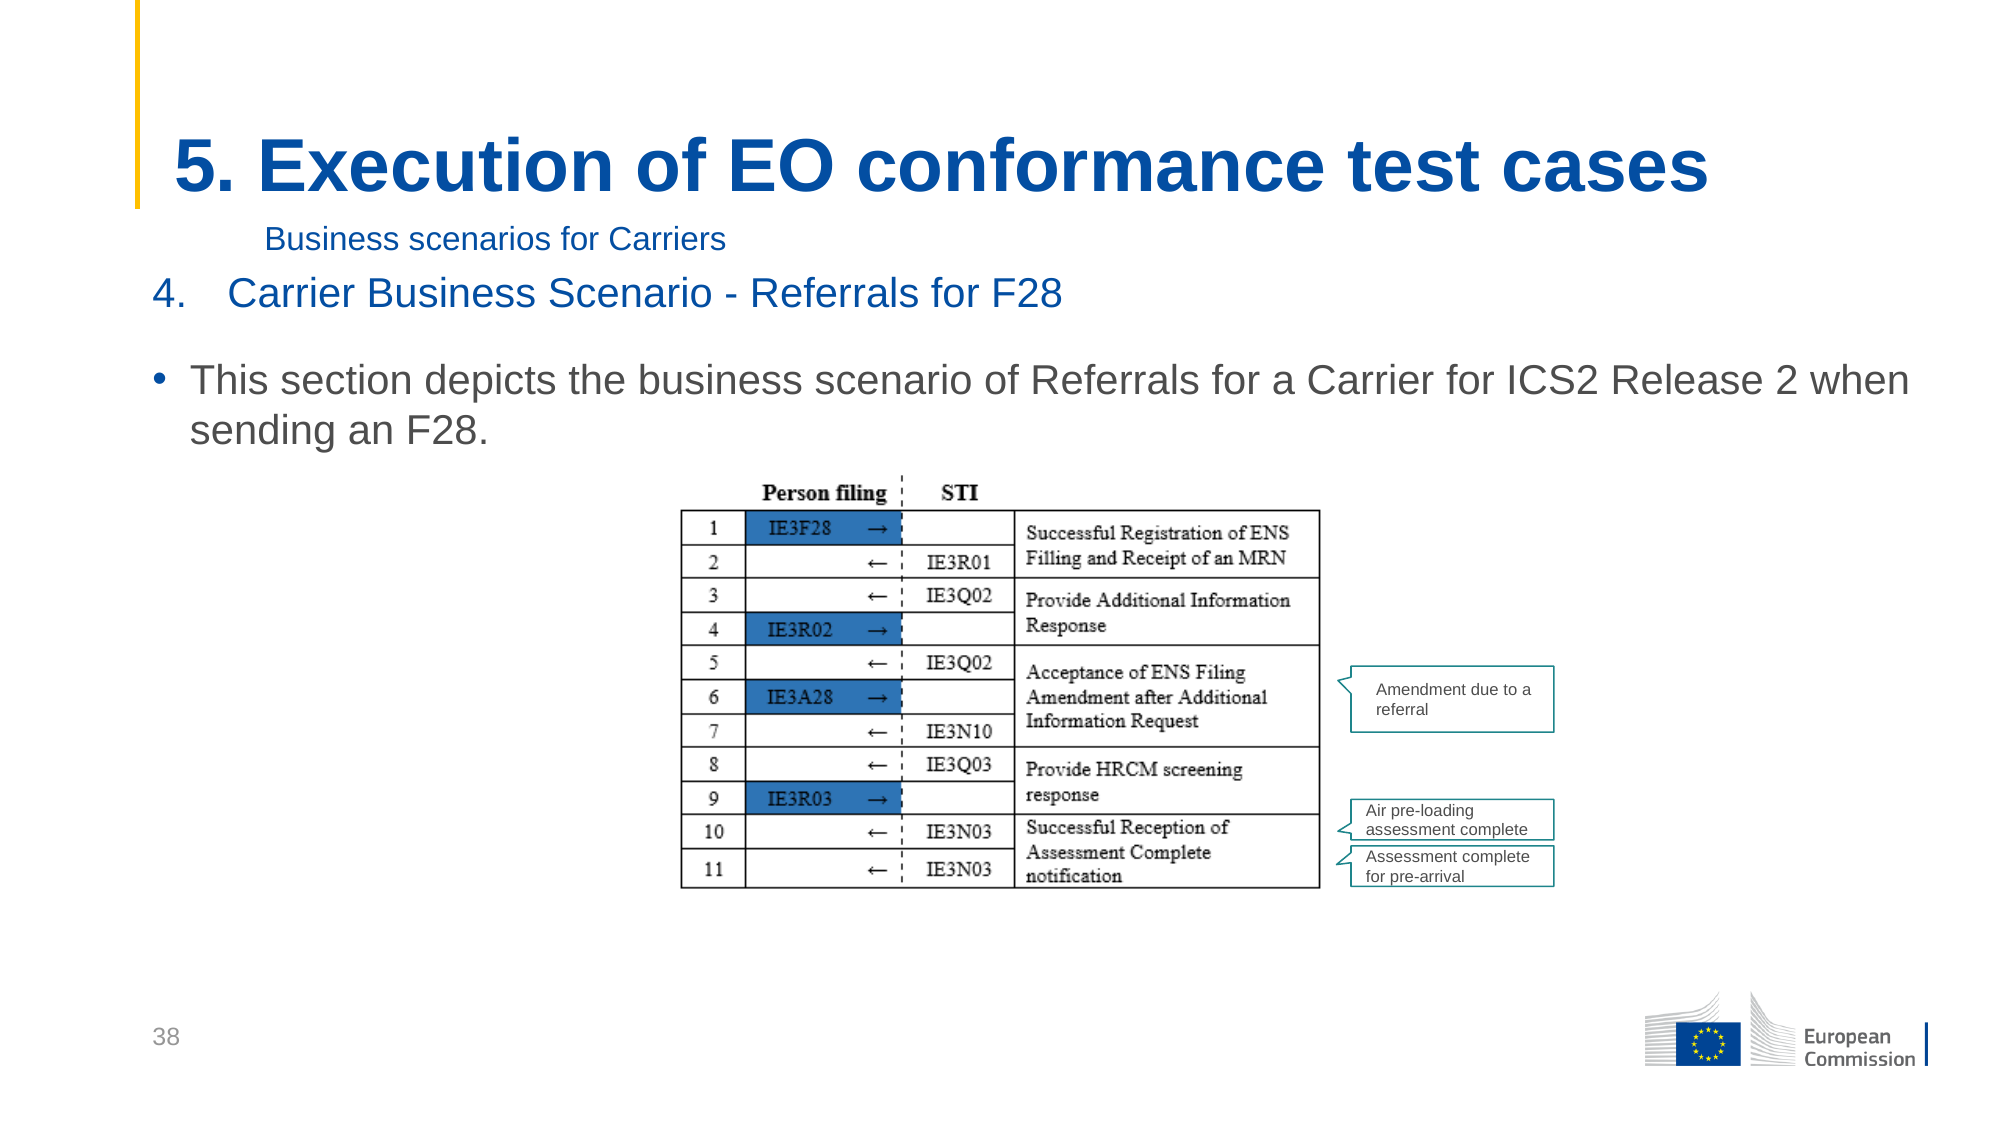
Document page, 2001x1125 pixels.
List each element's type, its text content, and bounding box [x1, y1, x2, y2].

slide_number 38 [137, 1005, 588, 1066]
picture [670, 474, 1330, 892]
title 5. Execution of EO conformance test cases [159, 79, 1885, 208]
text_box Air pre-loading assessment complete [1351, 791, 1554, 838]
text_box [1337, 823, 1351, 834]
picture [1645, 991, 1928, 1066]
text_box Amendment due to a referral [1361, 671, 1565, 727]
text_box [1336, 852, 1351, 865]
text_box [1337, 666, 1554, 733]
text_box Business scenarios for Carriers [249, 209, 1022, 310]
text_box Assessment complete for pre-arrival [1351, 838, 1554, 894]
list Carrier Business Scenario - Referrals for F28 This section depicts the business scenario of Referrals for a Carrier for ICS2 Release 2 when sending an F28. [137, 258, 1927, 1002]
